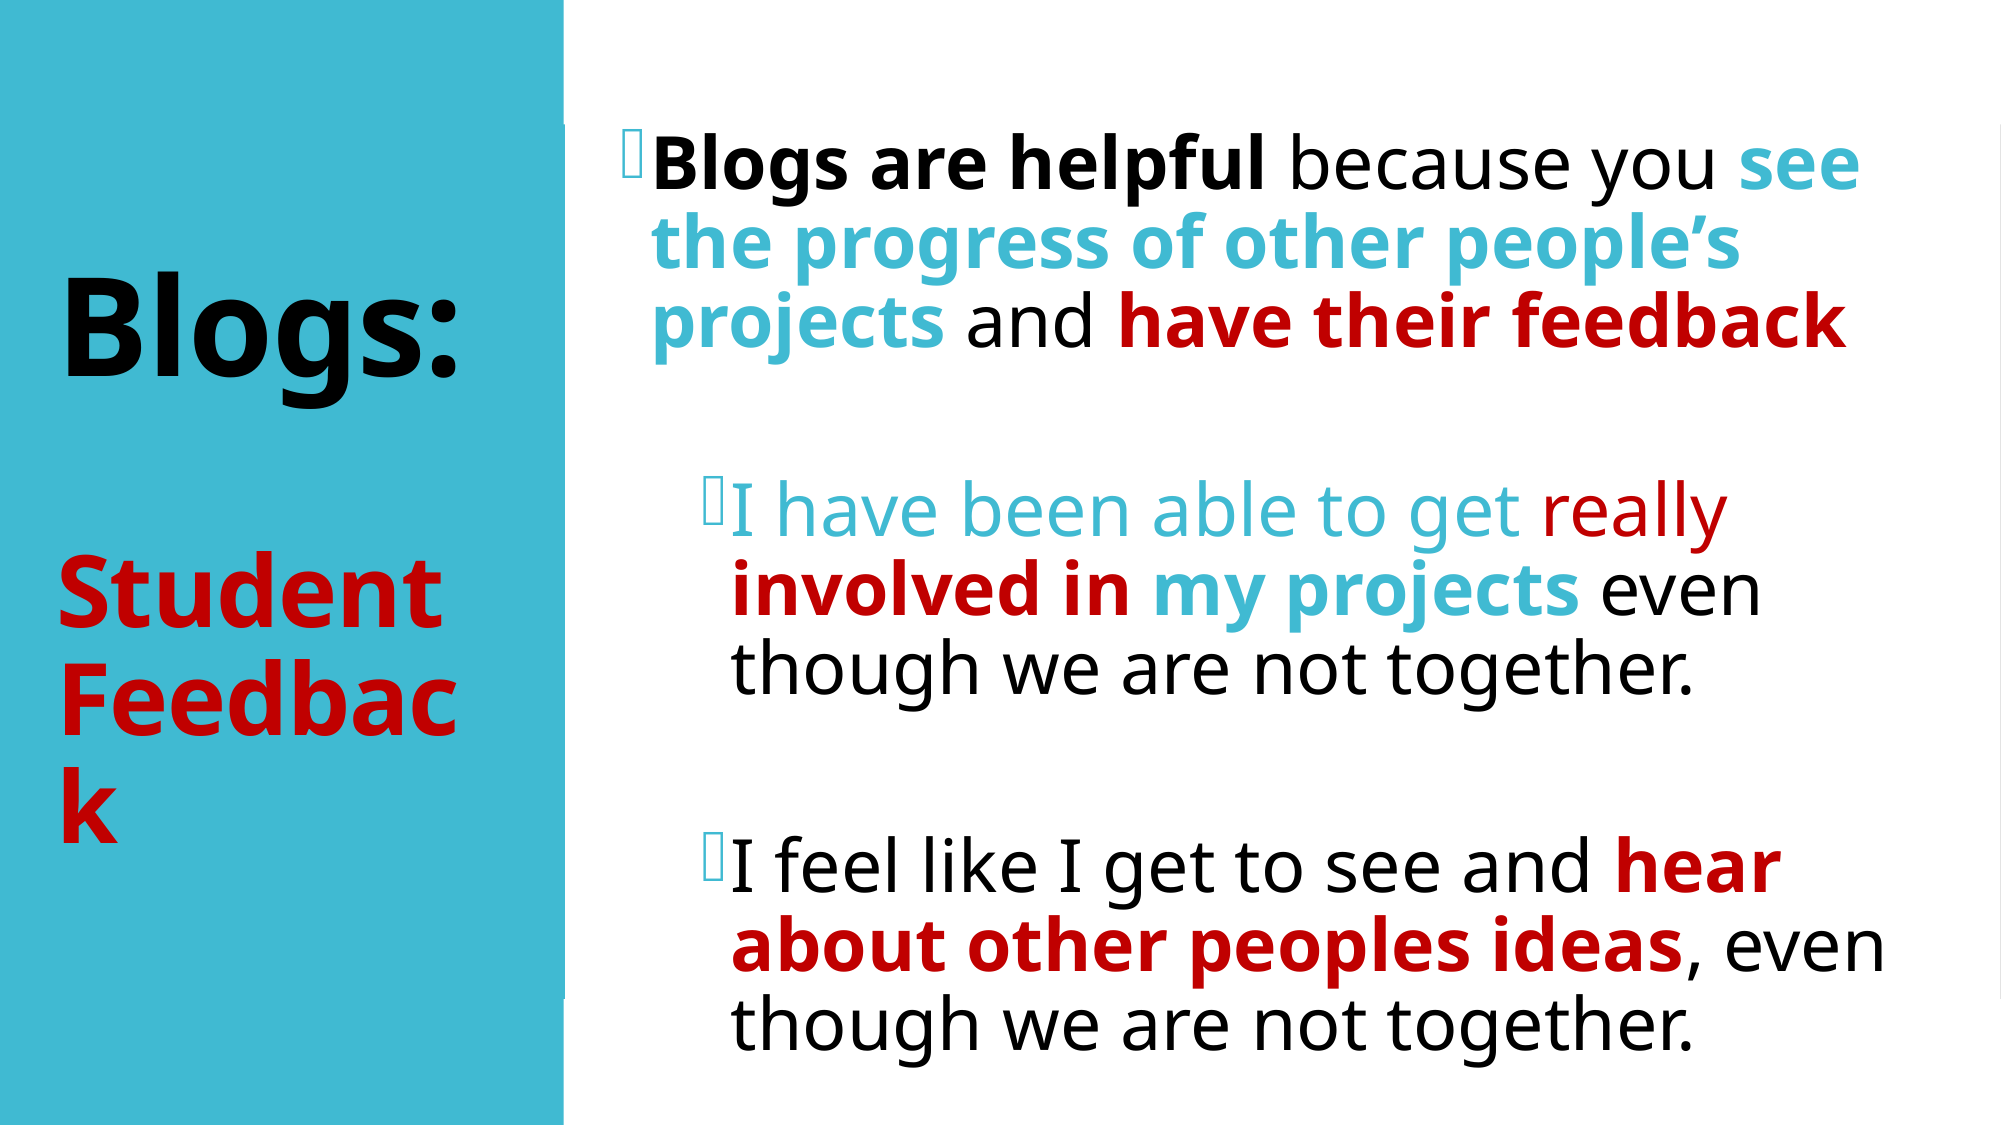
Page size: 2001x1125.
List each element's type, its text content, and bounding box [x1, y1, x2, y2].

list Blogs are helpful because you see the progress of other people’s projects and have their feedback I have been able to get really involved in my projects even though we are not together. I feel like I get to see and hear about other peoples ideas, even though we are not together. [605, 118, 1937, 1078]
title Blogs: Student Feedback [41, 184, 525, 940]
